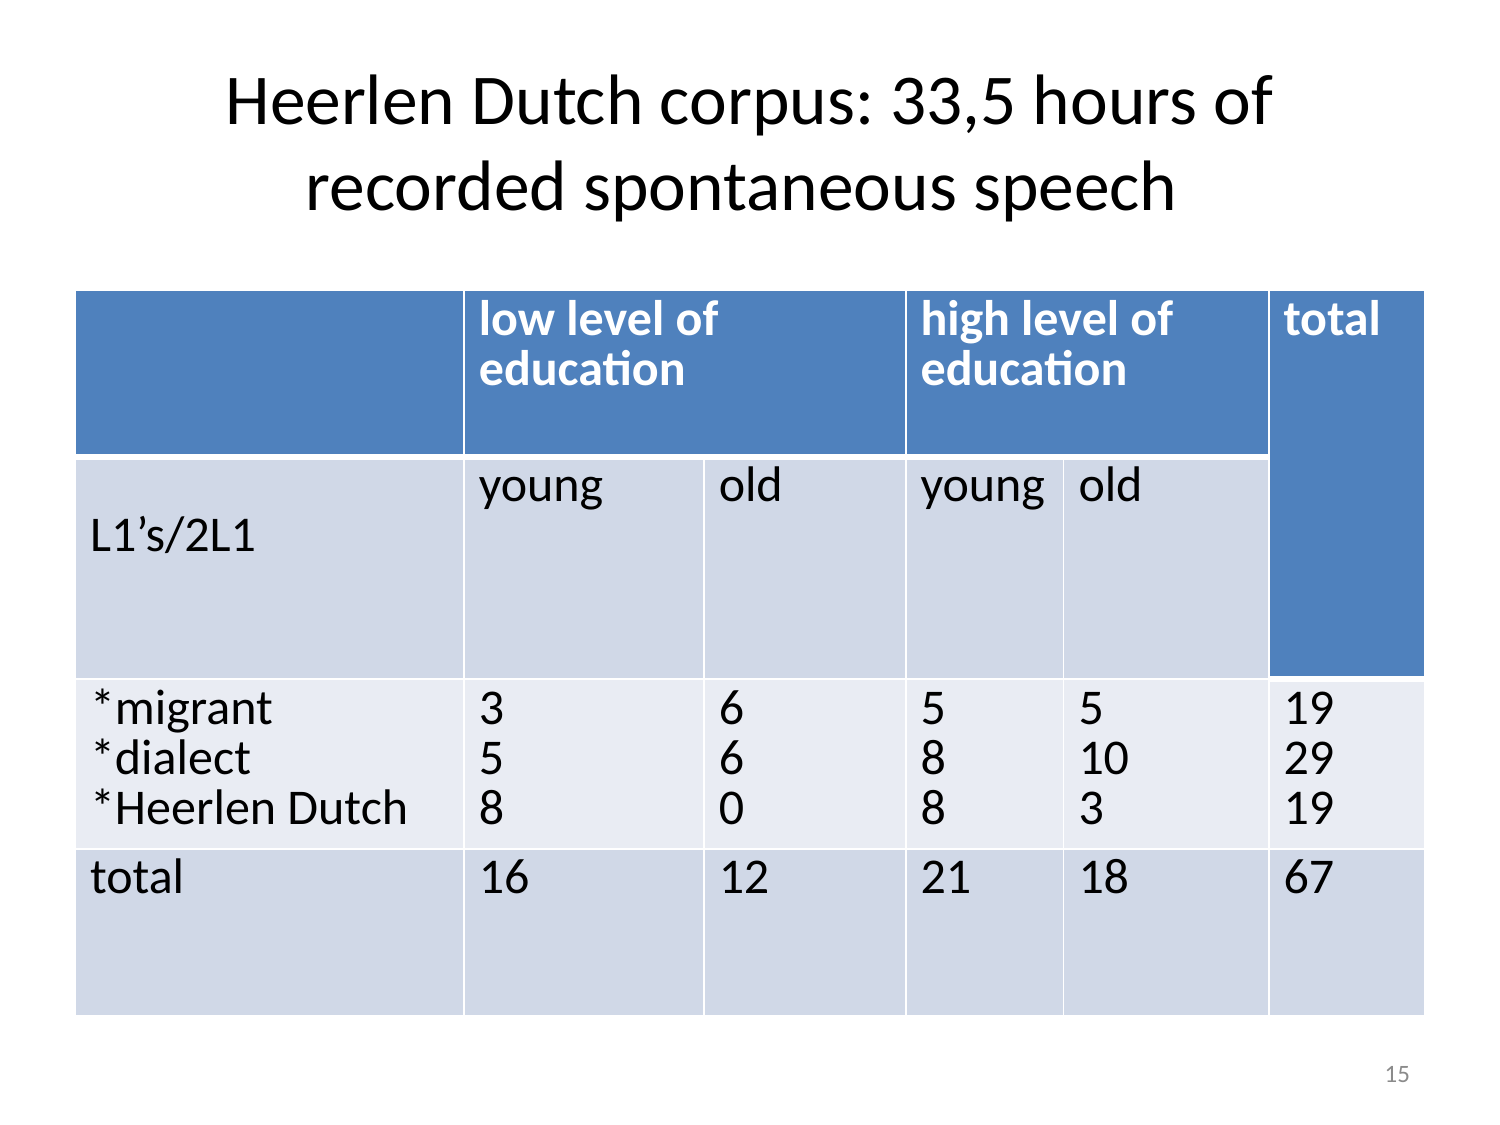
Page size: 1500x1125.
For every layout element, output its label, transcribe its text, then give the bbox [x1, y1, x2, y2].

title Heerlen Dutch corpus: 33,5 hours of recorded spontaneous speech [75, 45, 1425, 233]
table_header total [1270, 291, 1424, 676]
table_cell 6 6 0 [705, 680, 905, 848]
table_cell 5 10 3 [1064, 680, 1268, 848]
table_cell 16 [465, 850, 703, 1015]
table_cell 67 [1270, 850, 1424, 1015]
table_cell 3 5 8 [465, 680, 703, 848]
table_cell 18 [1064, 850, 1268, 1015]
table_header low level of education [465, 291, 905, 454]
slide_number 15 [1074, 1042, 1425, 1103]
table_cell *migrant *dialect *Heerlen Dutch [76, 680, 463, 848]
table_cell L1’s/2L1 [76, 460, 463, 678]
table_cell 19 29 19 [1270, 682, 1424, 848]
table_header high level of education [907, 291, 1268, 454]
table_cell old [705, 460, 905, 678]
table_cell 21 [907, 850, 1063, 1015]
table_cell total [76, 850, 463, 1015]
table_cell old [1064, 460, 1268, 678]
table_cell young [907, 460, 1063, 678]
table_cell 5 8 8 [907, 680, 1063, 848]
table_cell 12 [705, 850, 905, 1015]
table_header [76, 291, 463, 454]
table_cell young [465, 460, 703, 678]
